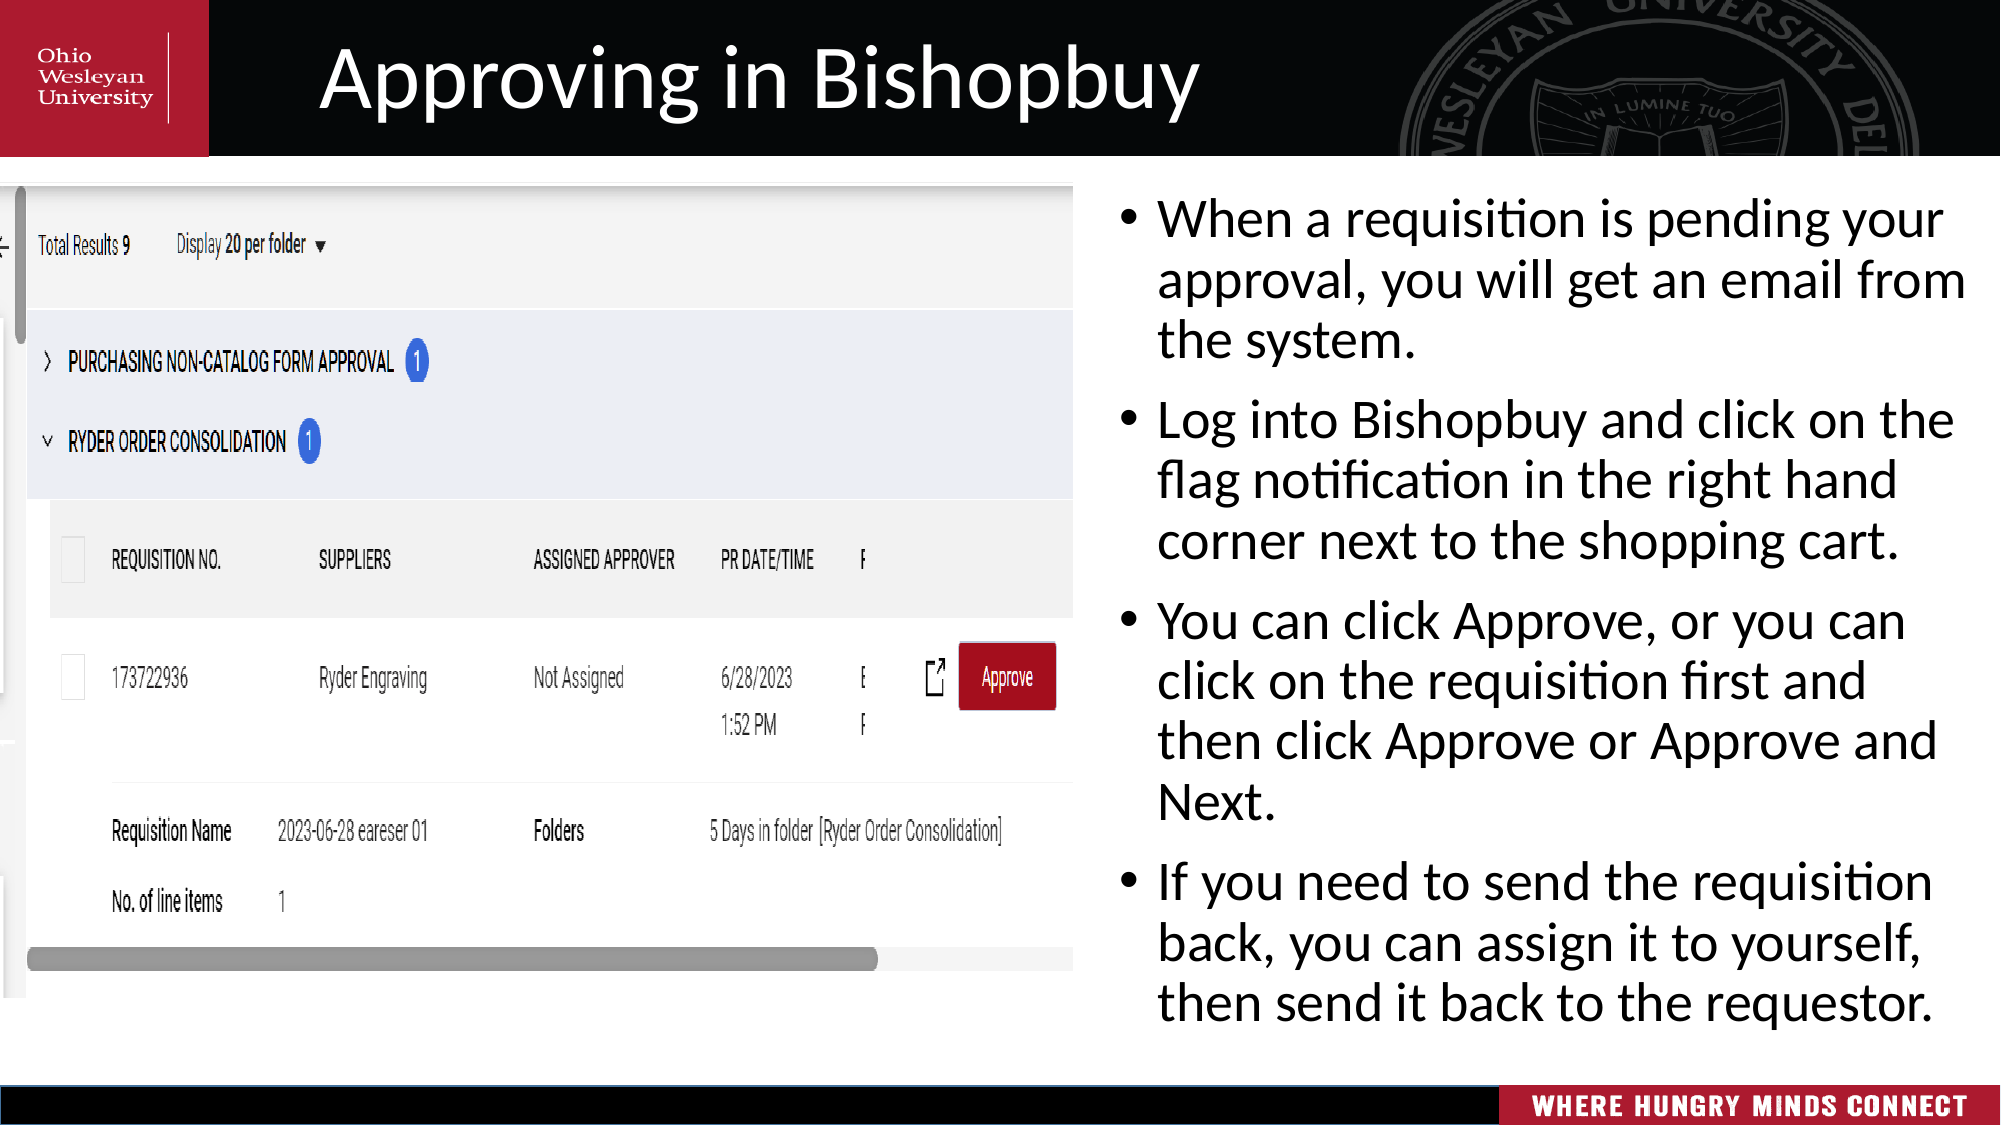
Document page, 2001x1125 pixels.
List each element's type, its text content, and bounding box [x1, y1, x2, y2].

title Approving in Bishopbuy [304, 2, 1905, 156]
picture [0, 0, 2000, 1125]
list When a requisition is pending your approval, you will get an email from the system. Log into Bishopbuy and click on the flag notification in the right hand corner next to the shopping cart. You can click Approve, or you can click on the requisition first and then click Approve or Approve and Next. If you need to send the requisition back, you can assign it to yourself, then send it back to the requestor. [1104, 182, 1986, 1058]
